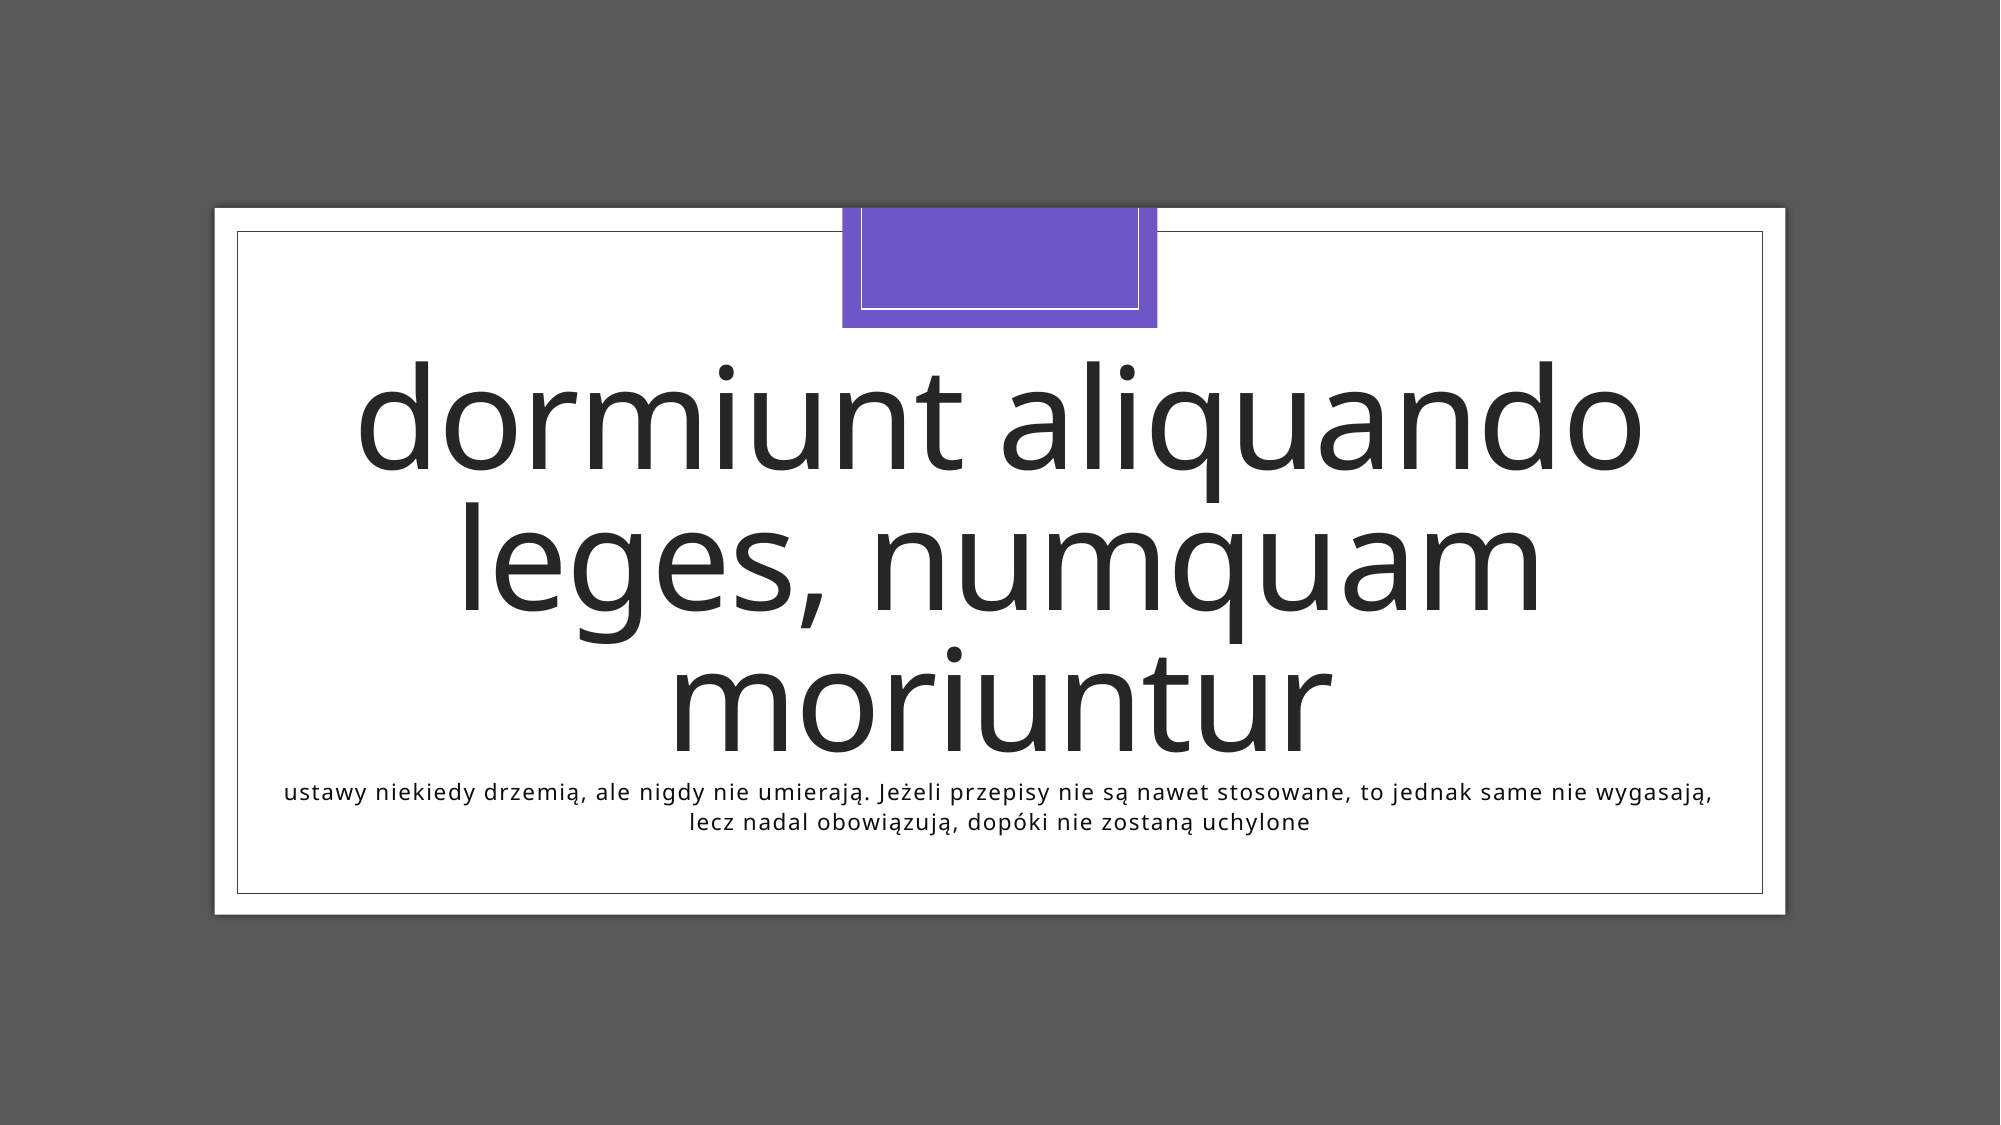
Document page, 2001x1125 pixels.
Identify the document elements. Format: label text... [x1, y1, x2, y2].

subtitle ustawy niekiedy drzemią, ale nigdy nie umierają. Jeżeli przepisy nie są nawet stosowane, to jednak same nie wygasają, lecz nadal obowiązują, dopóki nie zostaną uchylone [267, 768, 1734, 844]
title dormiunt aliquando leges, numquam moriuntur [267, 368, 1733, 768]
